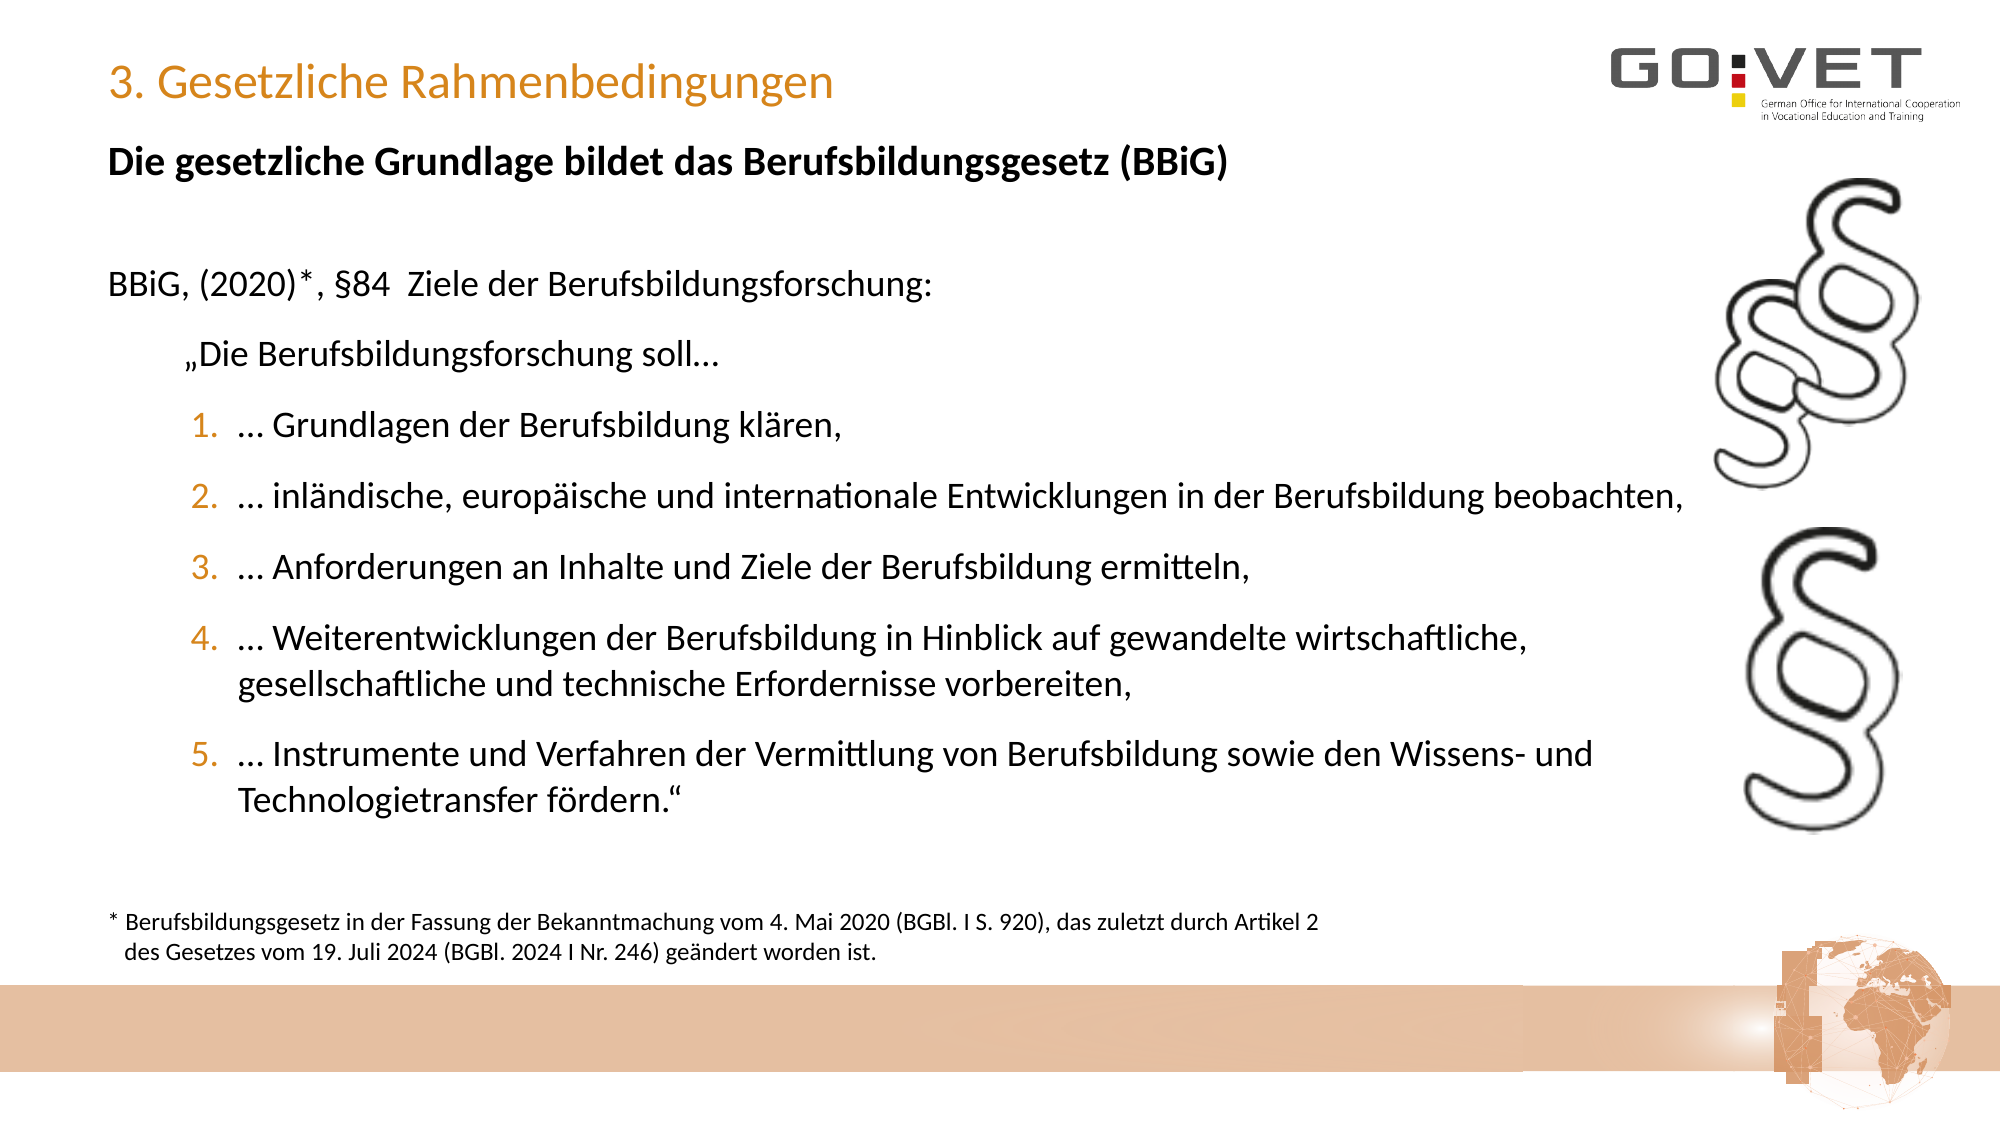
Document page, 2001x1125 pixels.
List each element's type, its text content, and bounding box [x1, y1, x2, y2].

picture [1712, 178, 1922, 491]
picture [1611, 48, 1960, 122]
picture [1743, 527, 1904, 835]
title 3. Gesetzliche Rahmenbedingungen [108, 48, 1585, 122]
text_box * Berufsbildungsgesetz in der Fassung der Bekanntmachung vom 4. Mai 2020 (BGBl. I S. 920), das zuletzt durch Artikel 2 des Gesetzes vom 19. Juli 2024 (BGBl. 2024 I Nr. 246) geändert worden ist. [92, 898, 1824, 973]
text_box Die gesetzliche Grundlage bildet das Berufsbildungsgesetz (BBiG) [108, 133, 1414, 234]
text_box BBiG, (2020)*, §84 Ziele der Berufsbildungsforschung: „Die Berufsbildungsforschung soll… … Grundlagen der Berufsbildung klären, … inländische, europäische und internationale Entwicklungen in der Berufsbildung beobachten, … Anforderungen an Inhalte und Ziele der Berufsbildung ermitteln, … Weiterentwicklungen der Berufsbildung in Hinblick auf gewandelte wirtschaftliche, gesellschaftliche und technische Erfordernisse vorbereiten, … Instrumente und Verfahren der Vermittlung von Berufsbildung sowie den Wissens- und Technologietransfer fördern.“ [108, 257, 1758, 821]
